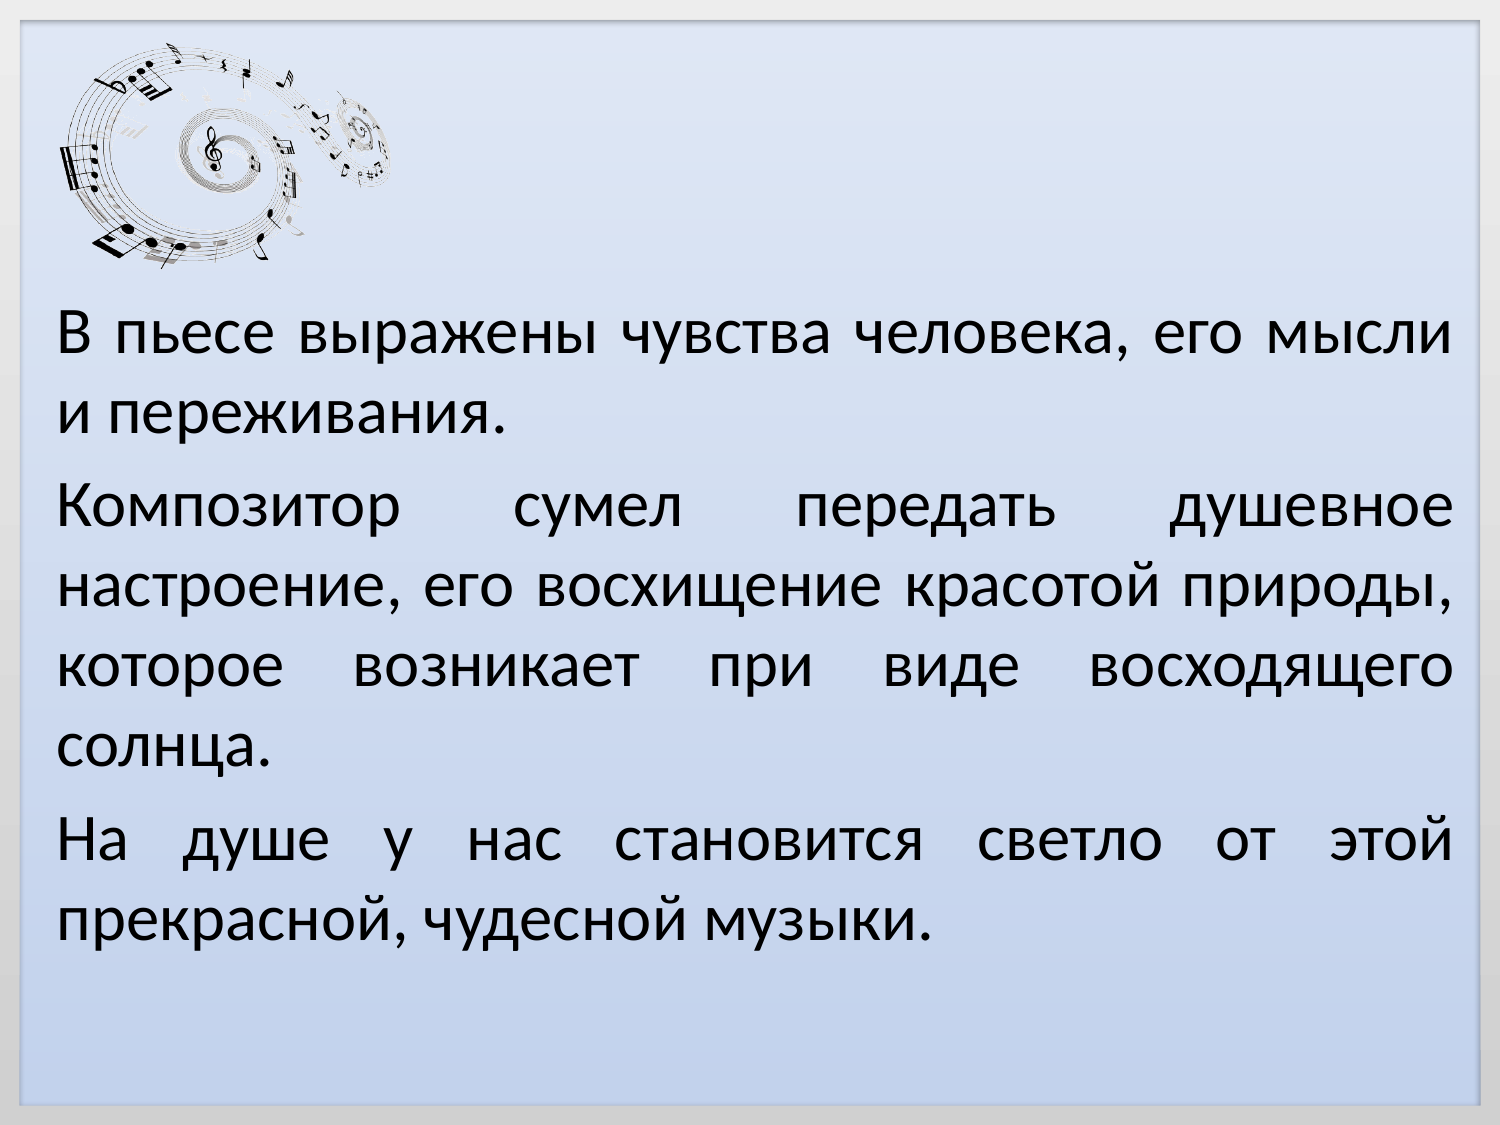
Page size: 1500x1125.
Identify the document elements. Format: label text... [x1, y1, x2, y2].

text_box В пьесе выражены чувства человека, его мысли и переживания. Композитор сумел передать душевное настроение, его восхищение красотой природы, которое возникает при виде восходящего солнца. На душе у нас становится светло от этой прекрасной, чудесной музыки. [41, 278, 1471, 1022]
picture [29, 32, 421, 278]
